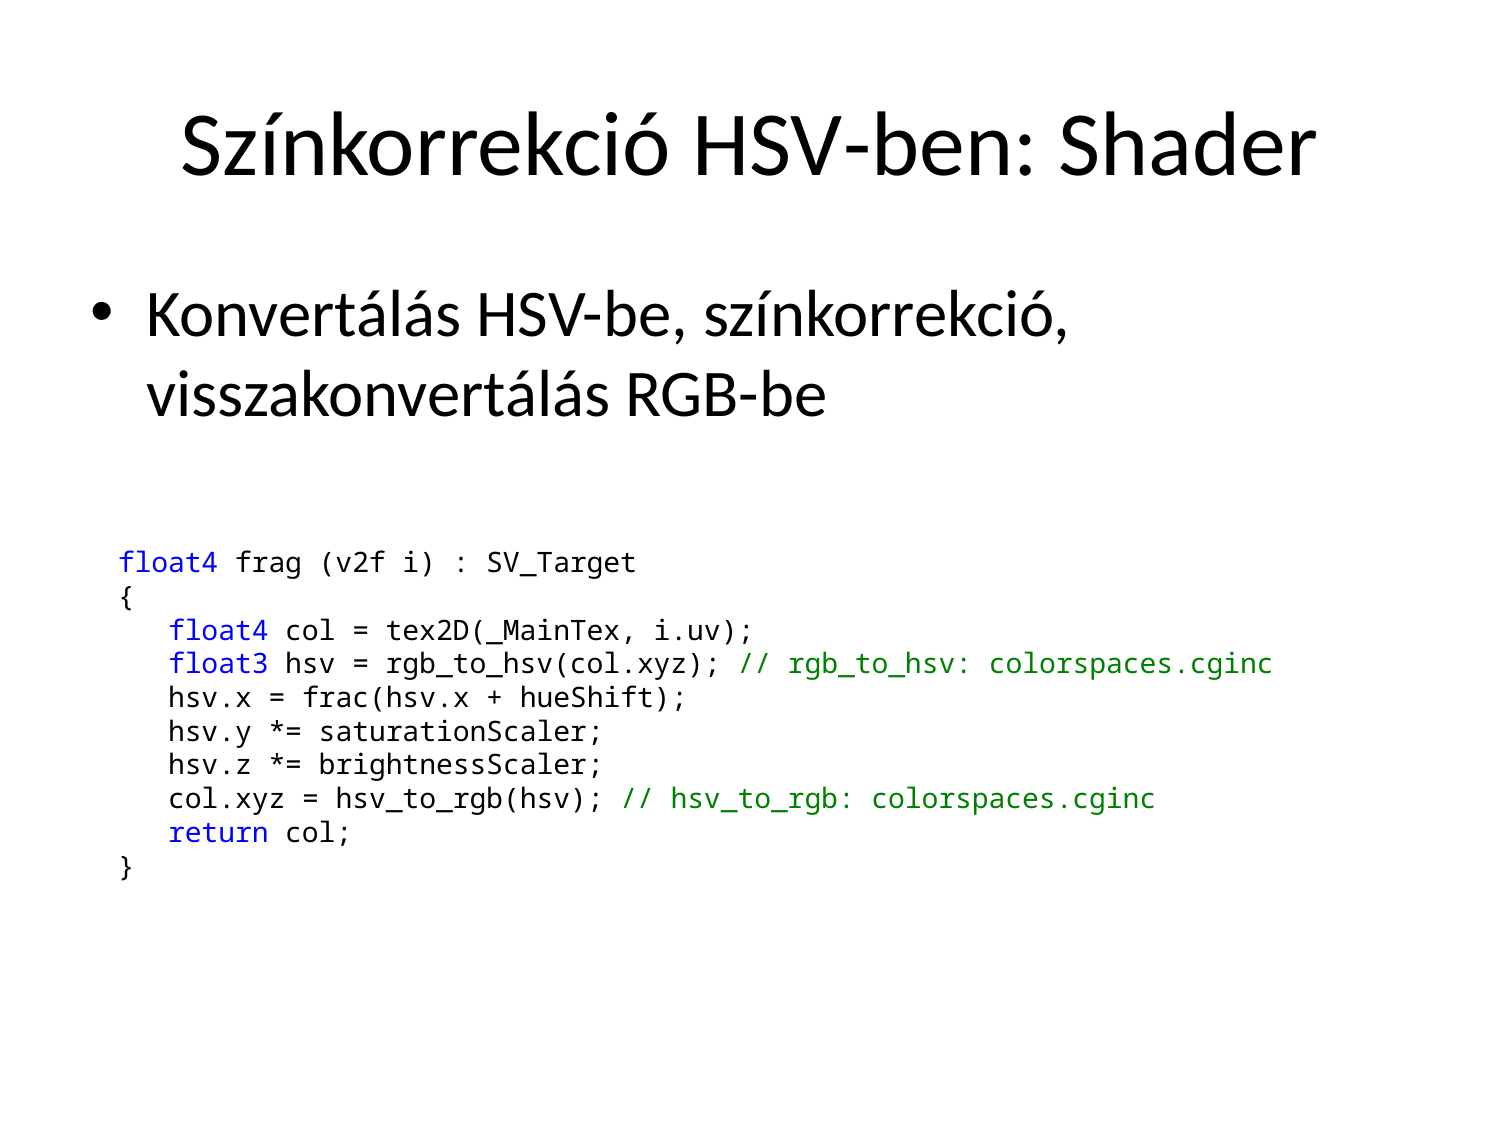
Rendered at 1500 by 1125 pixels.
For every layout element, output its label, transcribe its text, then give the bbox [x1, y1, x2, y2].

title Színkorrekció HSV-ben: Shader [75, 45, 1425, 233]
list Konvertálás HSV-be, színkorrekció, visszakonvertálás RGB-be [75, 262, 1425, 1005]
text_box float4 frag (v2f i) : SV_Target { float4 col = tex2D(_MainTex, i.uv); float3 hsv = rgb_to_hsv(col.xyz); // rgb_to_hsv: colorspaces.cginc hsv.x = frac(hsv.x + hueShift); hsv.y *= saturationScaler; hsv.z *= brightnessScaler; col.xyz = hsv_to_rgb(hsv); // hsv_to_rgb: colorspaces.cginc return col; } [103, 537, 1416, 890]
